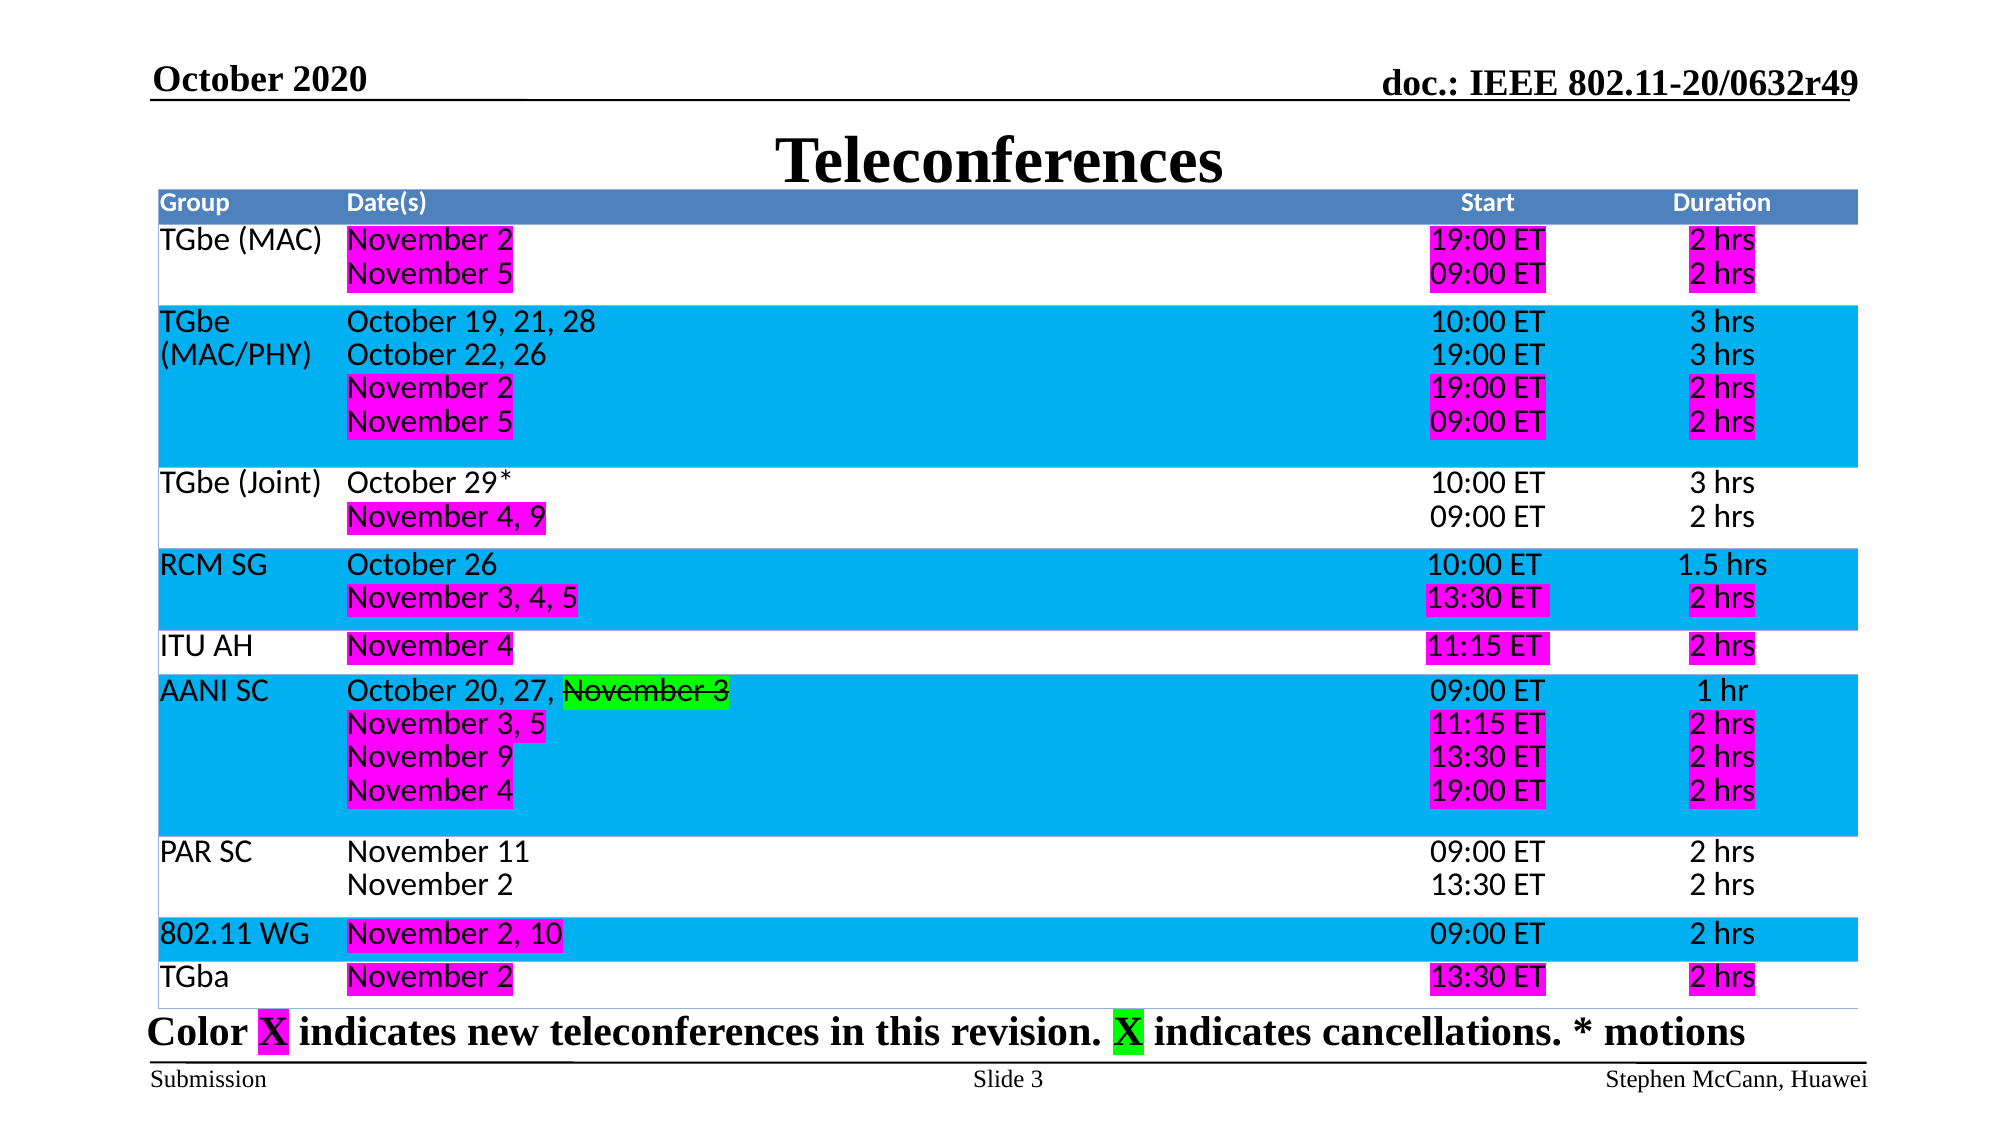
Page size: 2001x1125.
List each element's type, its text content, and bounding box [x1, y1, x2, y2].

table_cell November 11 November 2 [345, 837, 1389, 917]
table_cell 2 hrs 2 hrs [1587, 225, 1858, 305]
text_box Color X indicates new teleconferences in this revision. X indicates cancellations. * motions [131, 996, 1900, 1062]
footer Stephen McCann, Huawei [1171, 1062, 1869, 1093]
table_cell 11:15 ET [1389, 631, 1587, 674]
table_header Start [1389, 190, 1587, 224]
table_cell 09:00 ET [1389, 918, 1587, 961]
table_cell November 2 [345, 962, 1389, 1008]
table_cell ITU AH [159, 631, 345, 674]
table_cell 1 hr 2 hrs 2 hrs 2 hrs [1587, 675, 1858, 836]
table_cell 2 hrs [1587, 962, 1858, 1008]
table_cell AANI SC [159, 675, 345, 836]
table_cell 19:00 ET 09:00 ET [1389, 225, 1587, 305]
table_cell October 26 November 3, 4, 5 [345, 549, 1389, 630]
table_cell October 19, 21, 28 October 22, 26 November 2 November 5 [345, 306, 1389, 467]
table_cell 2 hrs 2 hrs [1587, 837, 1858, 917]
table_cell TGba [159, 962, 345, 1008]
table_header Date(s) [345, 190, 1389, 224]
table_cell November 4 [345, 631, 1389, 674]
table_cell 3 hrs 2 hrs [1587, 468, 1858, 548]
table_cell 802.11 WG [159, 918, 345, 961]
table_cell PAR SC [159, 837, 345, 917]
table_cell 2 hrs [1587, 631, 1858, 674]
table_cell 10:00 ET 19:00 ET 19:00 ET 09:00 ET [1389, 306, 1587, 467]
slide_number Slide 3 [950, 1062, 1067, 1123]
table_cell 1.5 hrs 2 hrs [1587, 549, 1858, 630]
table_cell November 2, 10 [345, 918, 1389, 961]
table_cell TGbe (Joint) [159, 468, 345, 548]
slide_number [152, 54, 563, 100]
table_cell 09:00 ET 11:15 ET 13:30 ET 19:00 ET [1389, 675, 1587, 836]
table_cell RCM SG [159, 549, 345, 630]
table_cell 2 hrs [1587, 918, 1858, 961]
title Teleconferences [149, 112, 1850, 201]
table_cell October 20, 27, November 3 November 3, 5 November 9 November 4 [345, 675, 1389, 836]
table_cell 09:00 ET 13:30 ET [1389, 837, 1587, 917]
table_cell TGbe (MAC/PHY) [159, 306, 345, 467]
table_cell 10:00 ET 13:30 ET [1389, 549, 1587, 630]
table_cell 13:30 ET [1389, 962, 1587, 1008]
table_header Group [159, 190, 345, 224]
table_cell October 29* November 4, 9 [345, 468, 1389, 548]
table_cell 3 hrs 3 hrs 2 hrs 2 hrs [1587, 306, 1858, 467]
table_cell November 2 November 5 [345, 225, 1389, 305]
table_header Duration [1587, 190, 1858, 224]
table_cell 10:00 ET 09:00 ET [1389, 468, 1587, 548]
table_cell TGbe (MAC) [159, 225, 345, 305]
